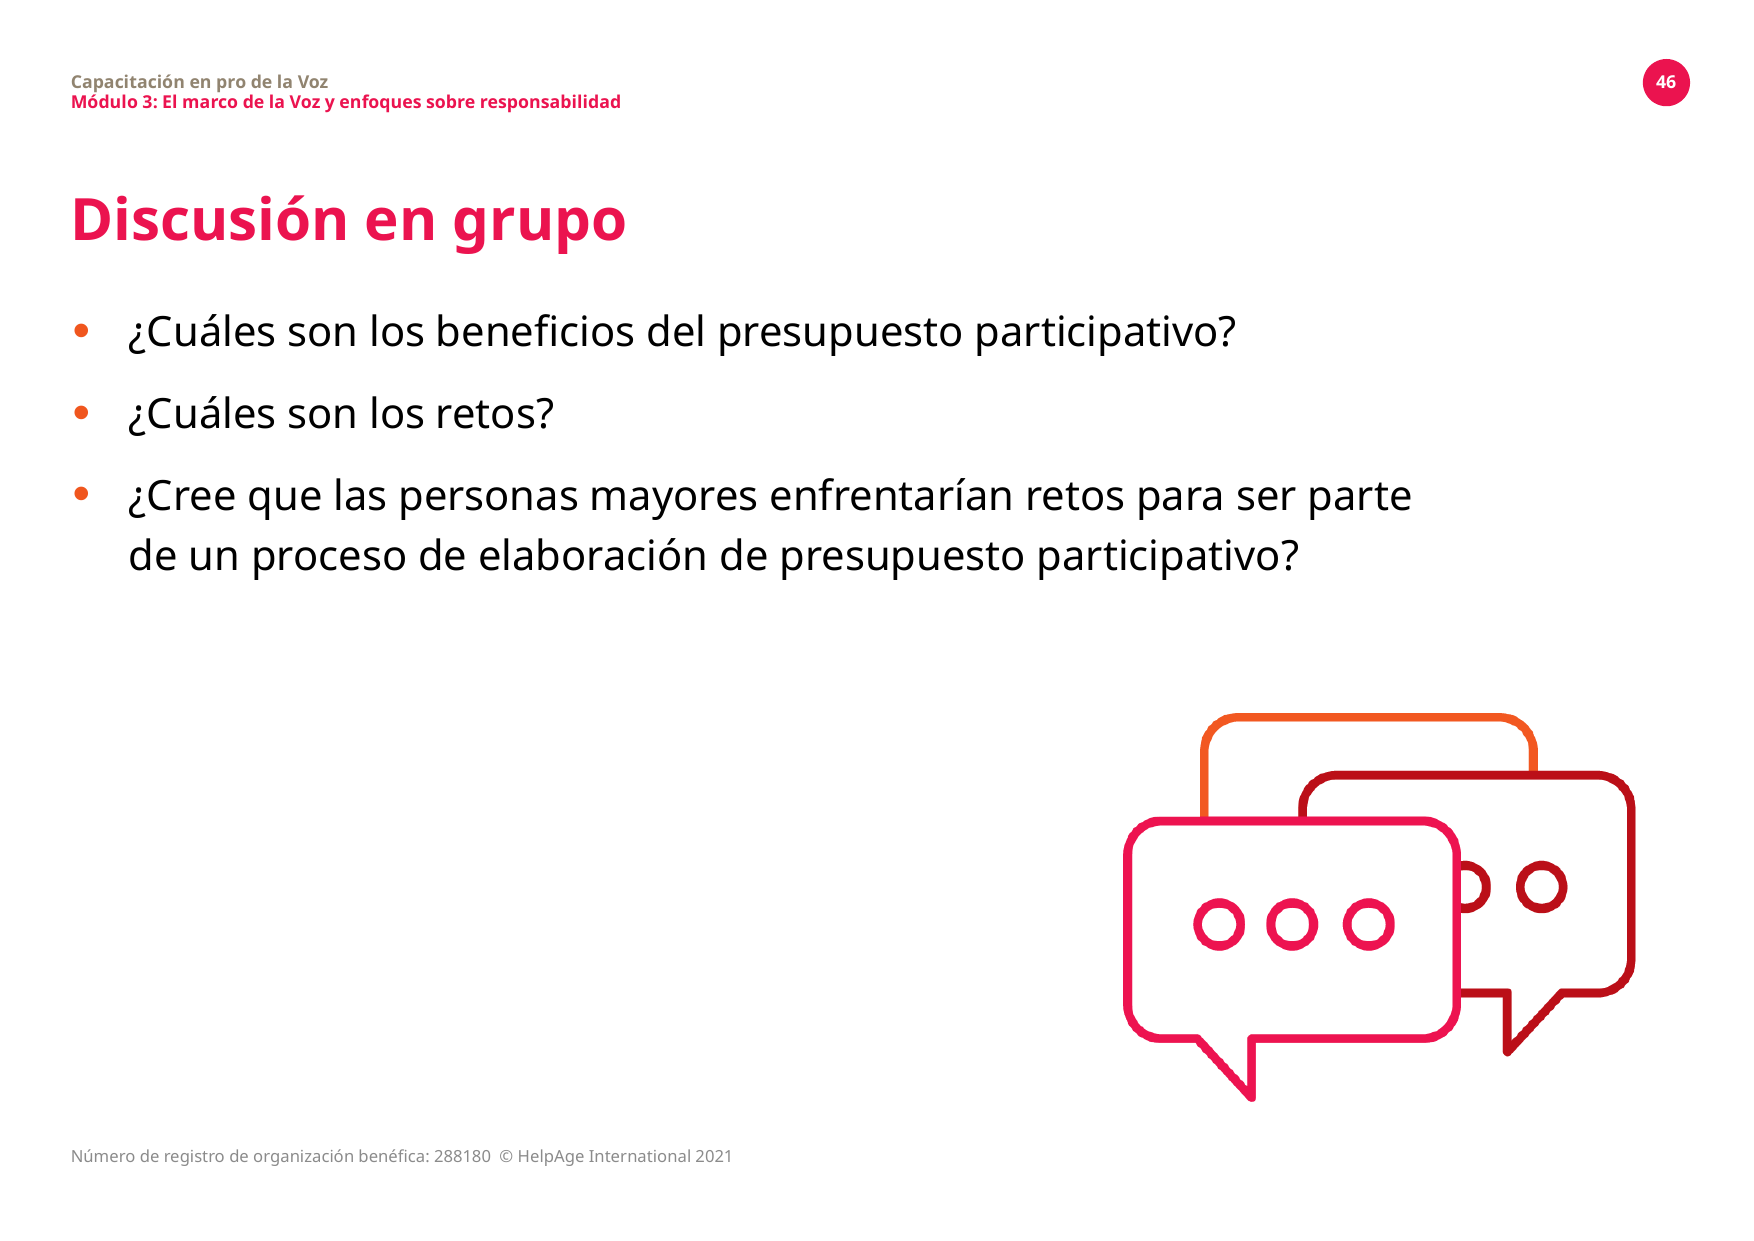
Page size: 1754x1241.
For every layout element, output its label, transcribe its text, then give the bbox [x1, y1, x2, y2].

slide_number 46 [1642, 71, 1690, 105]
title Discusión en grupo [70, 182, 1683, 296]
list ¿Cuáles son los beneficios del presupuesto participativo? ¿Cuáles son los retos? ¿Cree que las personas mayores enfrentarían retos para ser parte de un proceso de elaboración de presupuesto participativo? [70, 295, 1458, 1083]
footer Capacitación en pro de la Voz Módulo 3: El marco de la Voz y enfoques sobre responsabilidad [70, 70, 840, 138]
picture [1095, 688, 1667, 1123]
